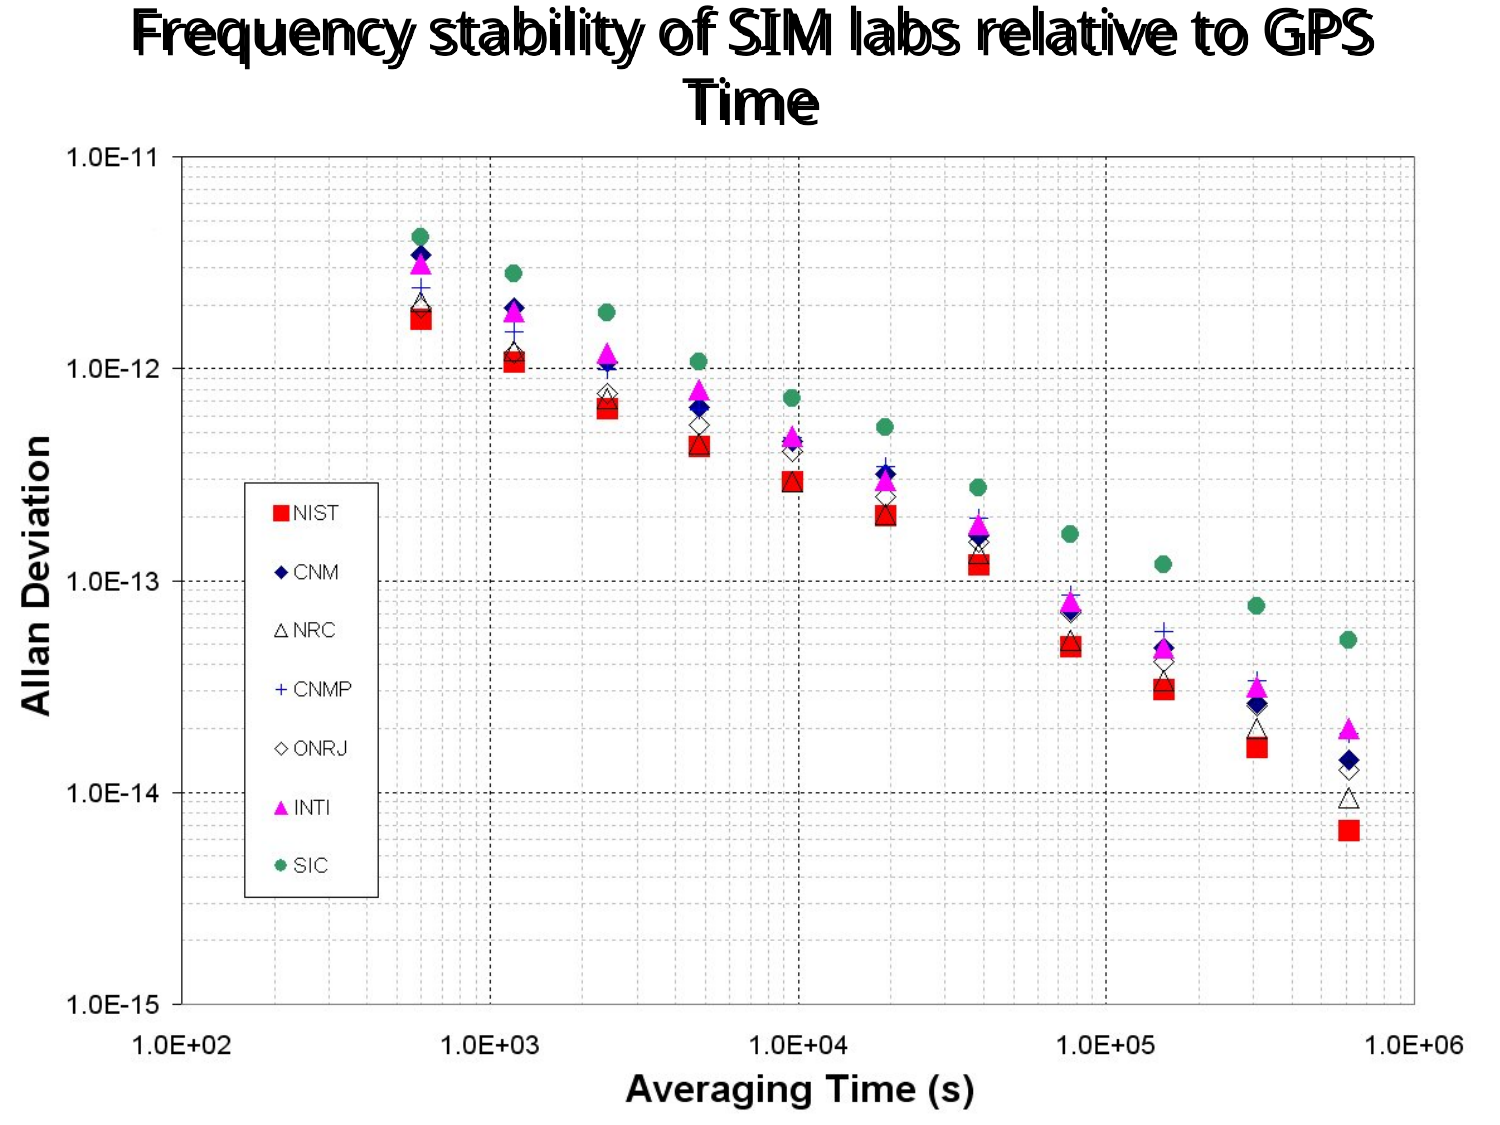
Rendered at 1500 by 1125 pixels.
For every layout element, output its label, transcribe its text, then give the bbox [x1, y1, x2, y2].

picture [0, 115, 1483, 1122]
title Frequency stability of SIM labs relative to GPS Time [50, 24, 1450, 100]
